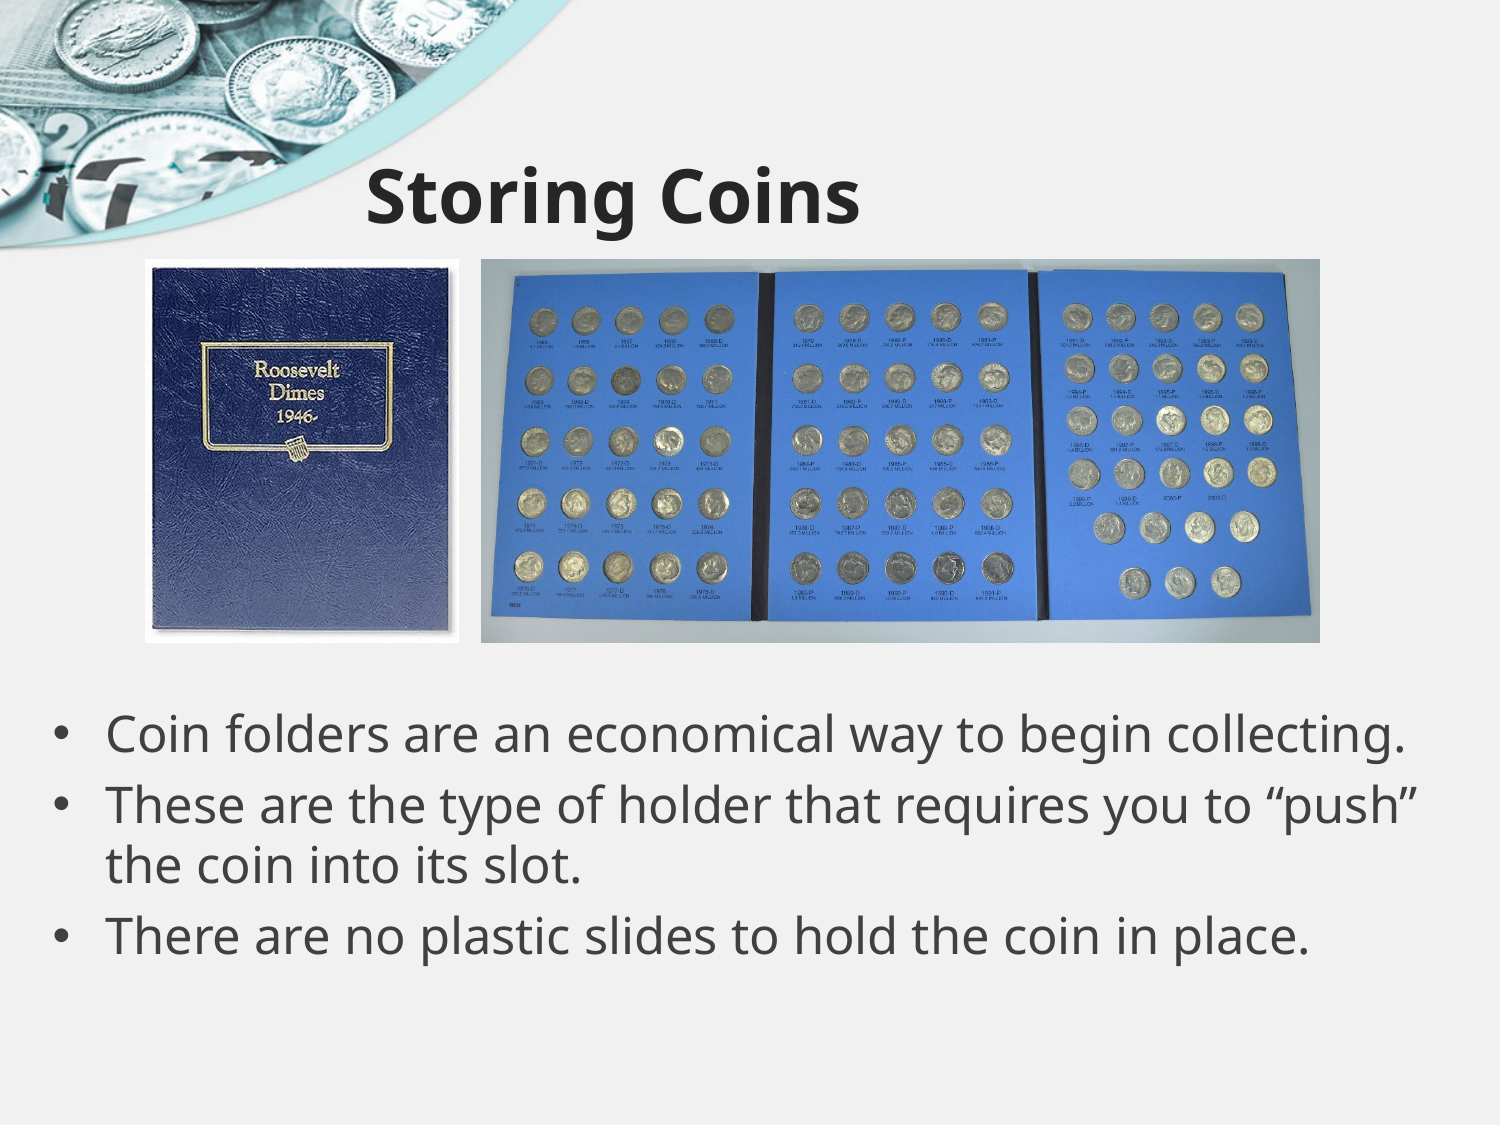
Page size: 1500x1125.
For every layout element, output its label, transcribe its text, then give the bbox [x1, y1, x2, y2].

title Storing Coins [350, 99, 1451, 288]
picture [0, 0, 1500, 1125]
list Coin folders are an economical way to begin collecting. These are the type of holder that requires you to “push” the coin into its slot. There are no plastic slides to hold the coin in place. [37, 694, 1451, 994]
